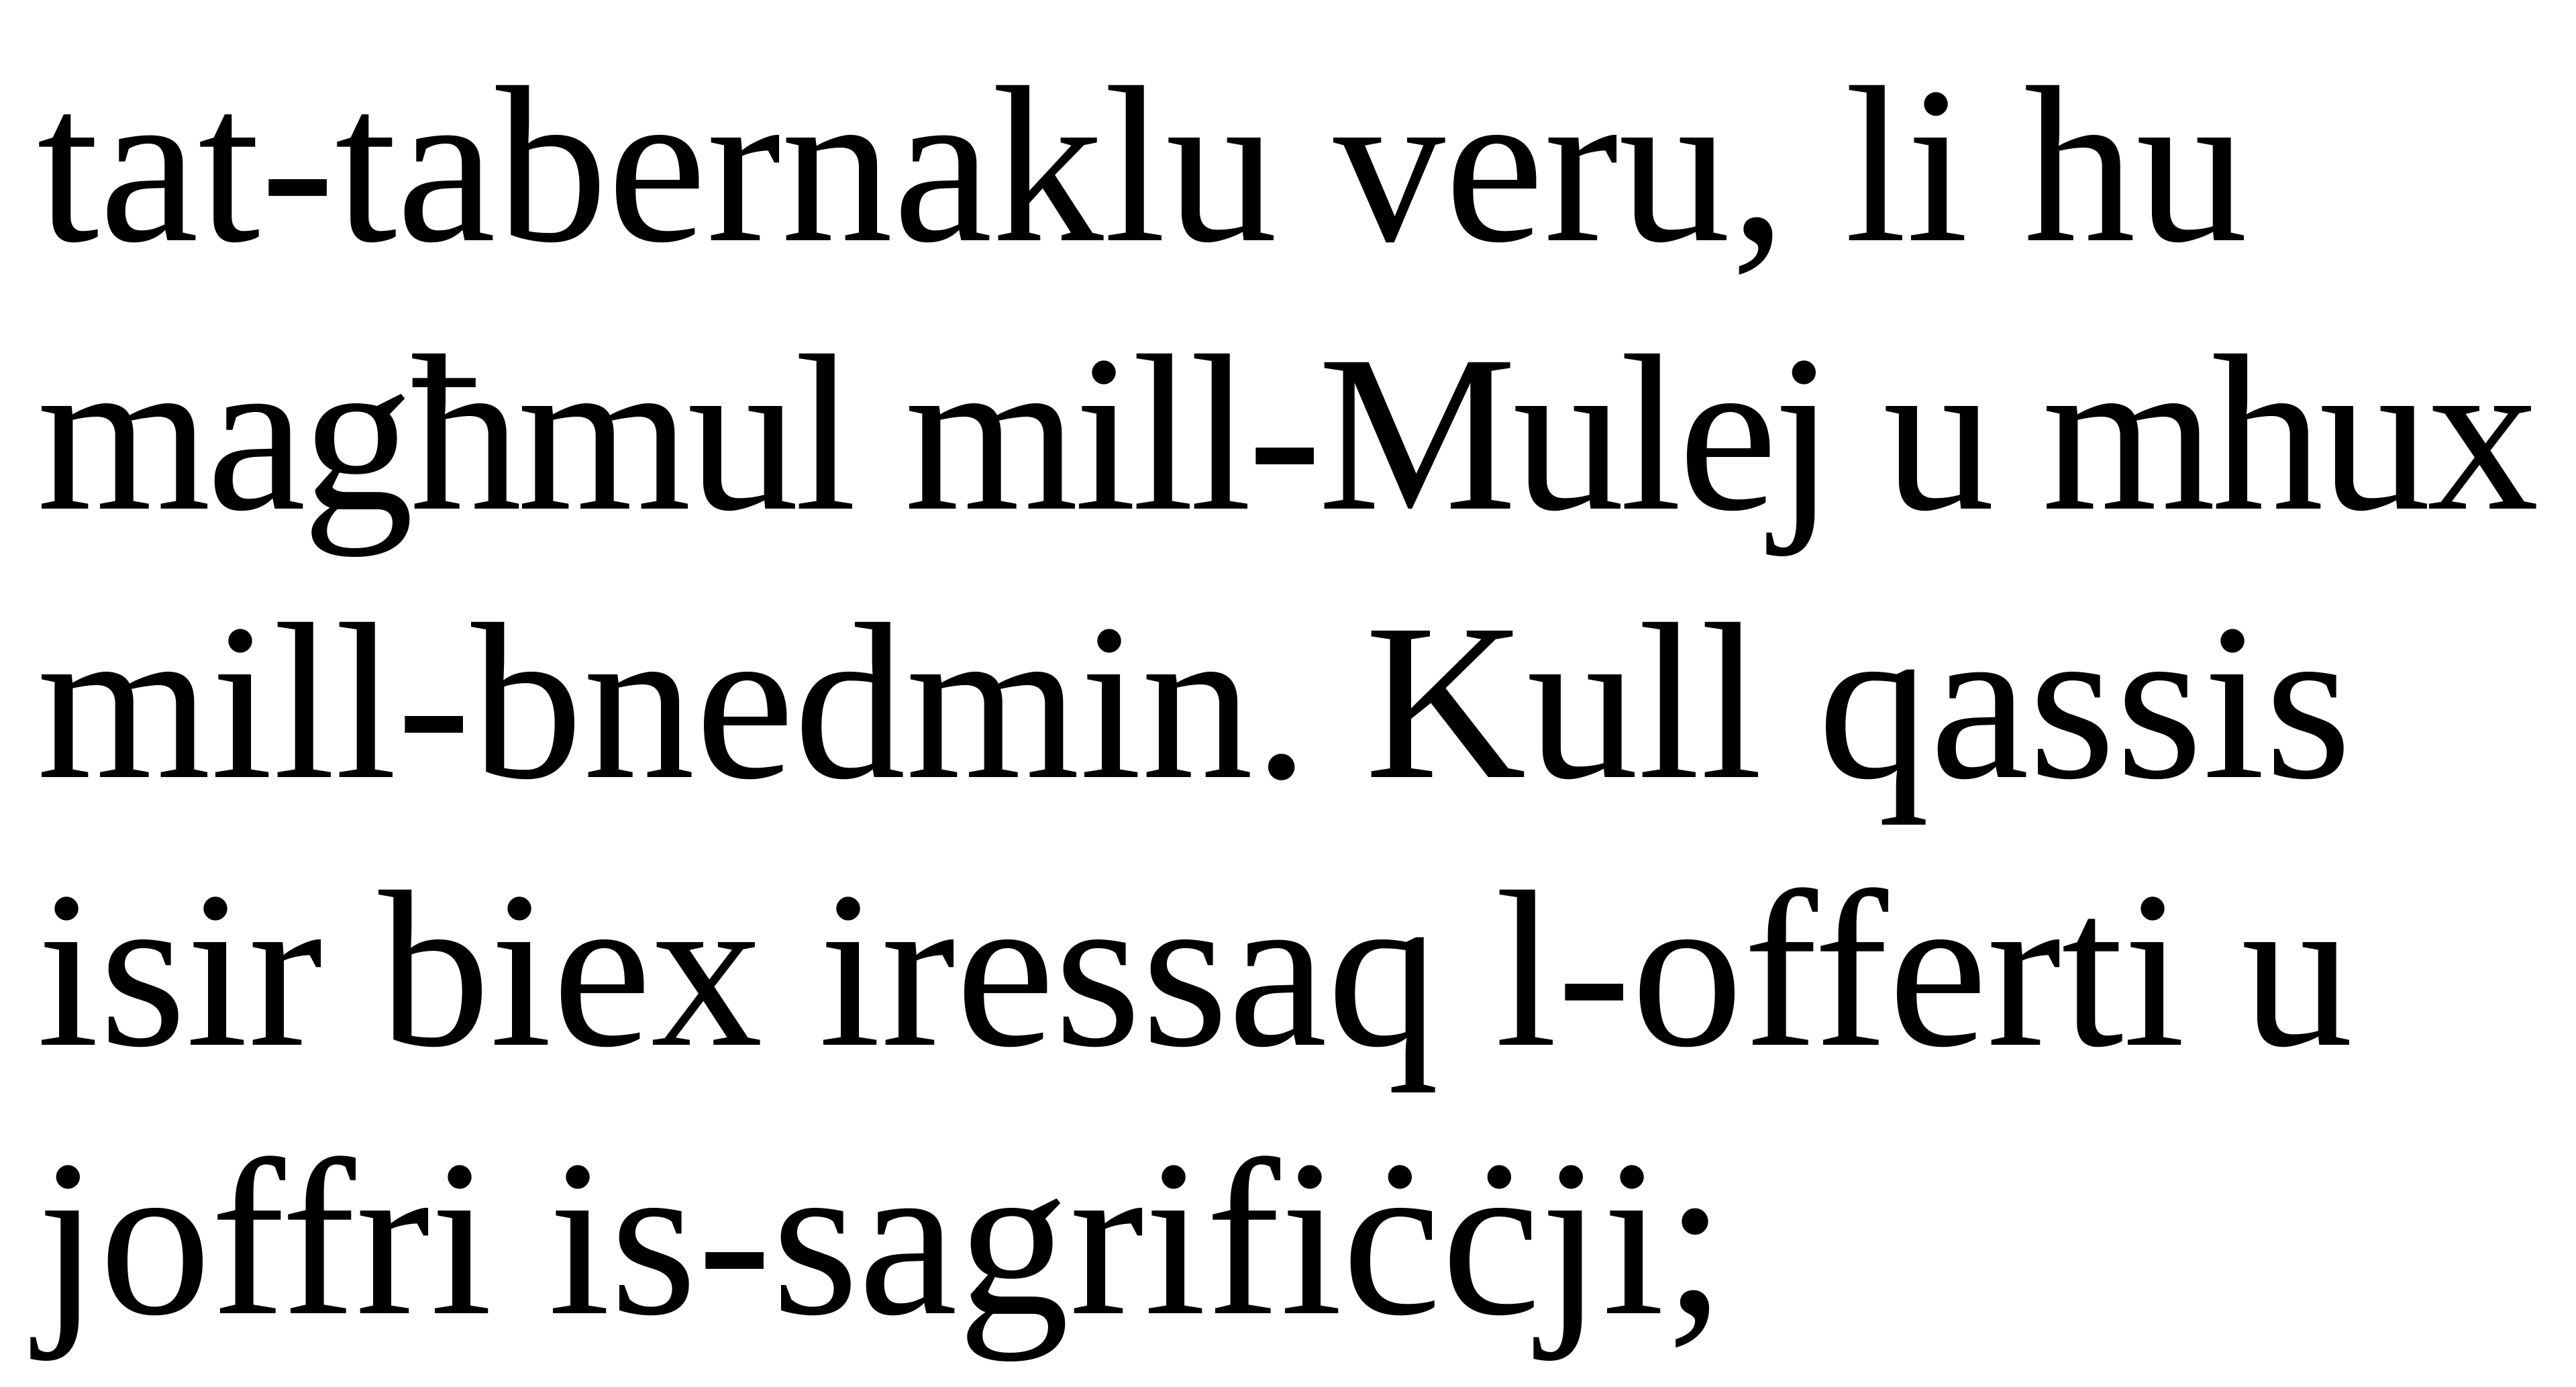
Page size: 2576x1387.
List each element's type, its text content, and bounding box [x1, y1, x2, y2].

text_box tat-tabernaklu veru, li hu magħmul mill-Mulej u mhux mill-bnedmin. Kull qassis isir biex iressaq l-offerti u joffri is-sagrifiċċji; [28, 11, 2551, 1364]
